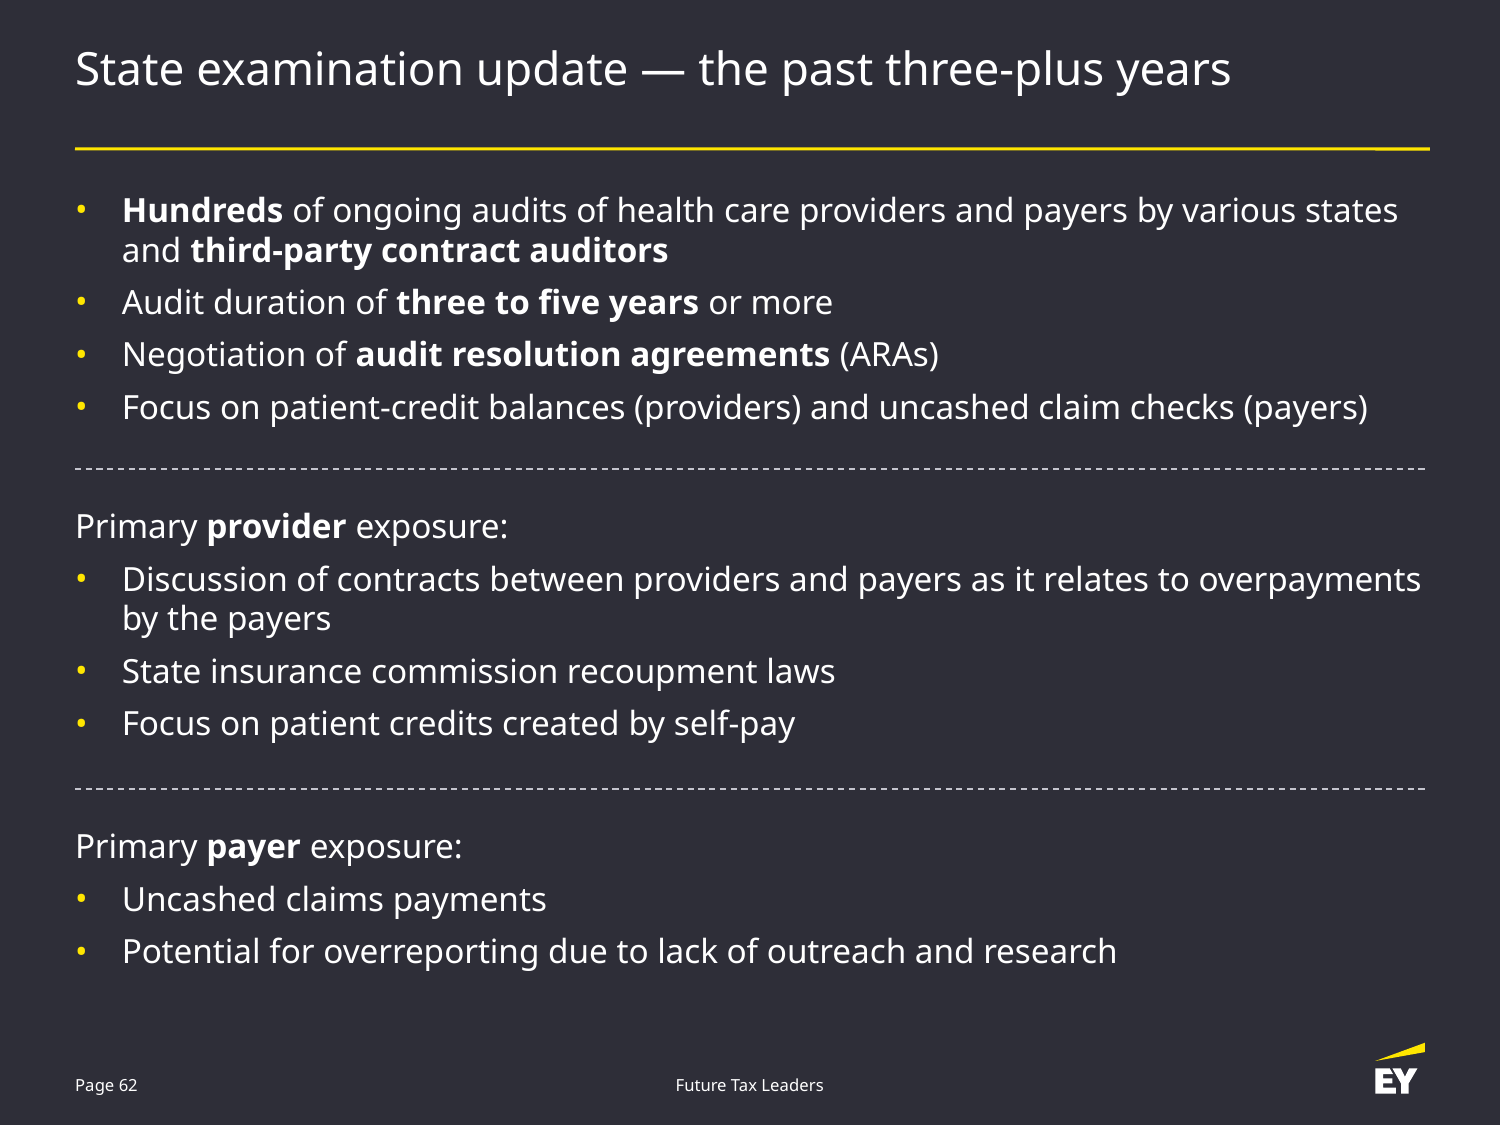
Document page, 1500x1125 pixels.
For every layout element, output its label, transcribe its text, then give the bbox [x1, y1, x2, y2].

text_box Primary payer exposure: Uncashed claims payments Potential for overreporting due to lack of outreach and research [73, 823, 1427, 972]
text_box Hundreds of ongoing audits of health care providers and payers by various states and third-party contract auditors Audit duration of three to five years or more Negotiation of audit resolution agreements (ARAs) Focus on patient-credit balances (providers) and uncashed claim checks (payers) [73, 187, 1427, 428]
title State examination update — the past three-plus years [75, 48, 1425, 146]
text_box Primary provider exposure: Discussion of contracts between providers and payers as it relates to overpayments by the payers State insurance commission recoupment laws Focus on patient credits created by self-pay [73, 503, 1427, 745]
